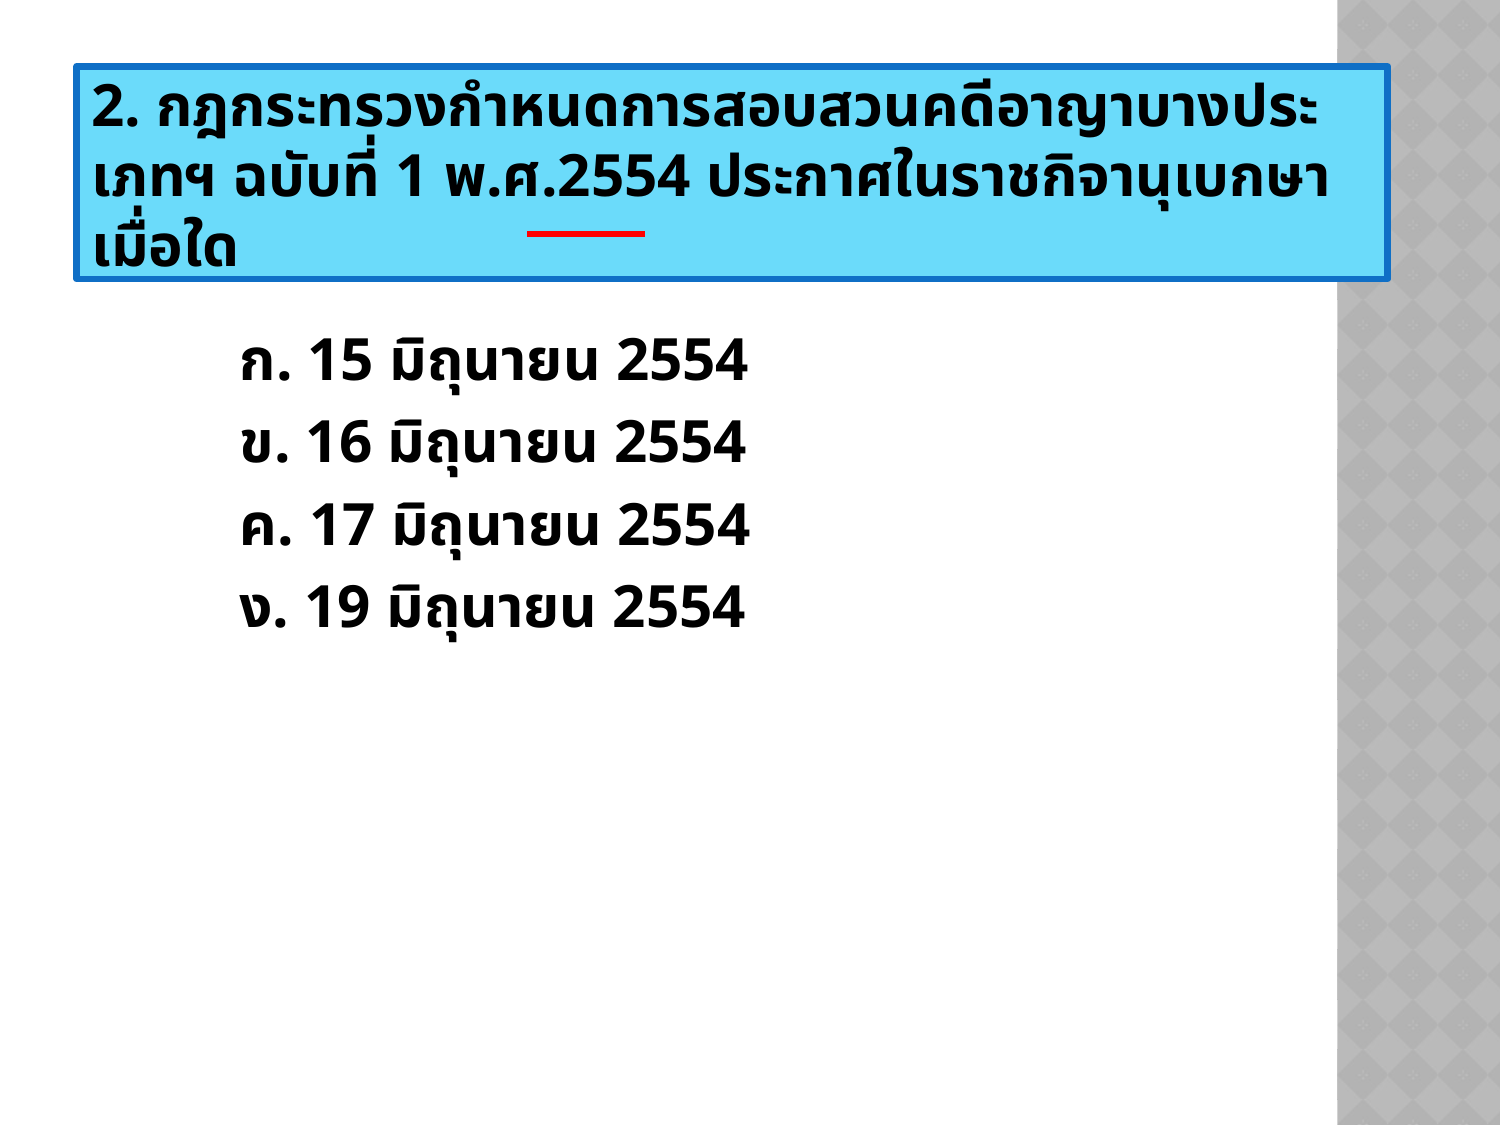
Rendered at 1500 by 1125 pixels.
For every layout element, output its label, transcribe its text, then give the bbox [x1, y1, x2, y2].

text_box 25. ข้อใดกล่าวถูก [524, 235, 647, 244]
list ก. 15 มิถุนายน 2554 ข. 16 มิถุนายน 2554 ค. 17 มิถุนายน 2554 ง. 19 มิถุนายน 2554 [75, 231, 1400, 1062]
text_box 2. กฎกระทรวงกำหนดการสอบสวนคดีอาญาบางประเภทฯ ฉบับที่ 1 พ.ศ.2554 ประกาศในราชกิจานุเบกษา เมื่อใด [73, 63, 1391, 282]
